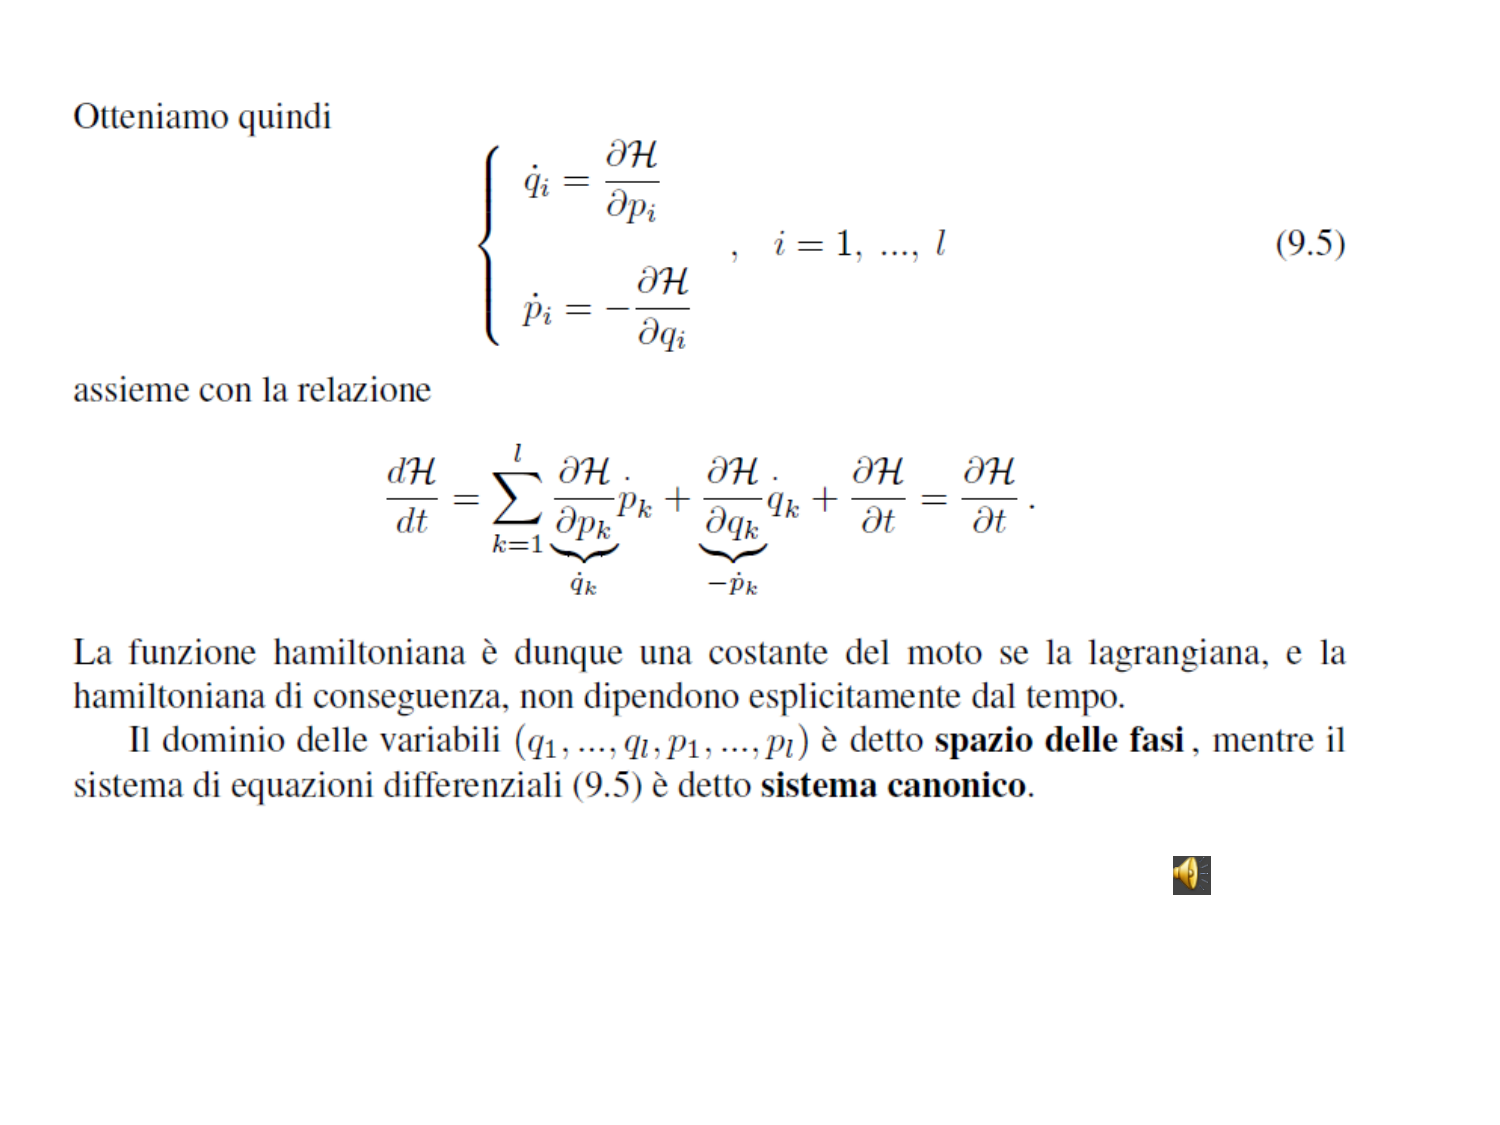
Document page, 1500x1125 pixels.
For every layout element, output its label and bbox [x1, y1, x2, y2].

picture [11, 23, 1493, 844]
picture [1171, 855, 1213, 896]
